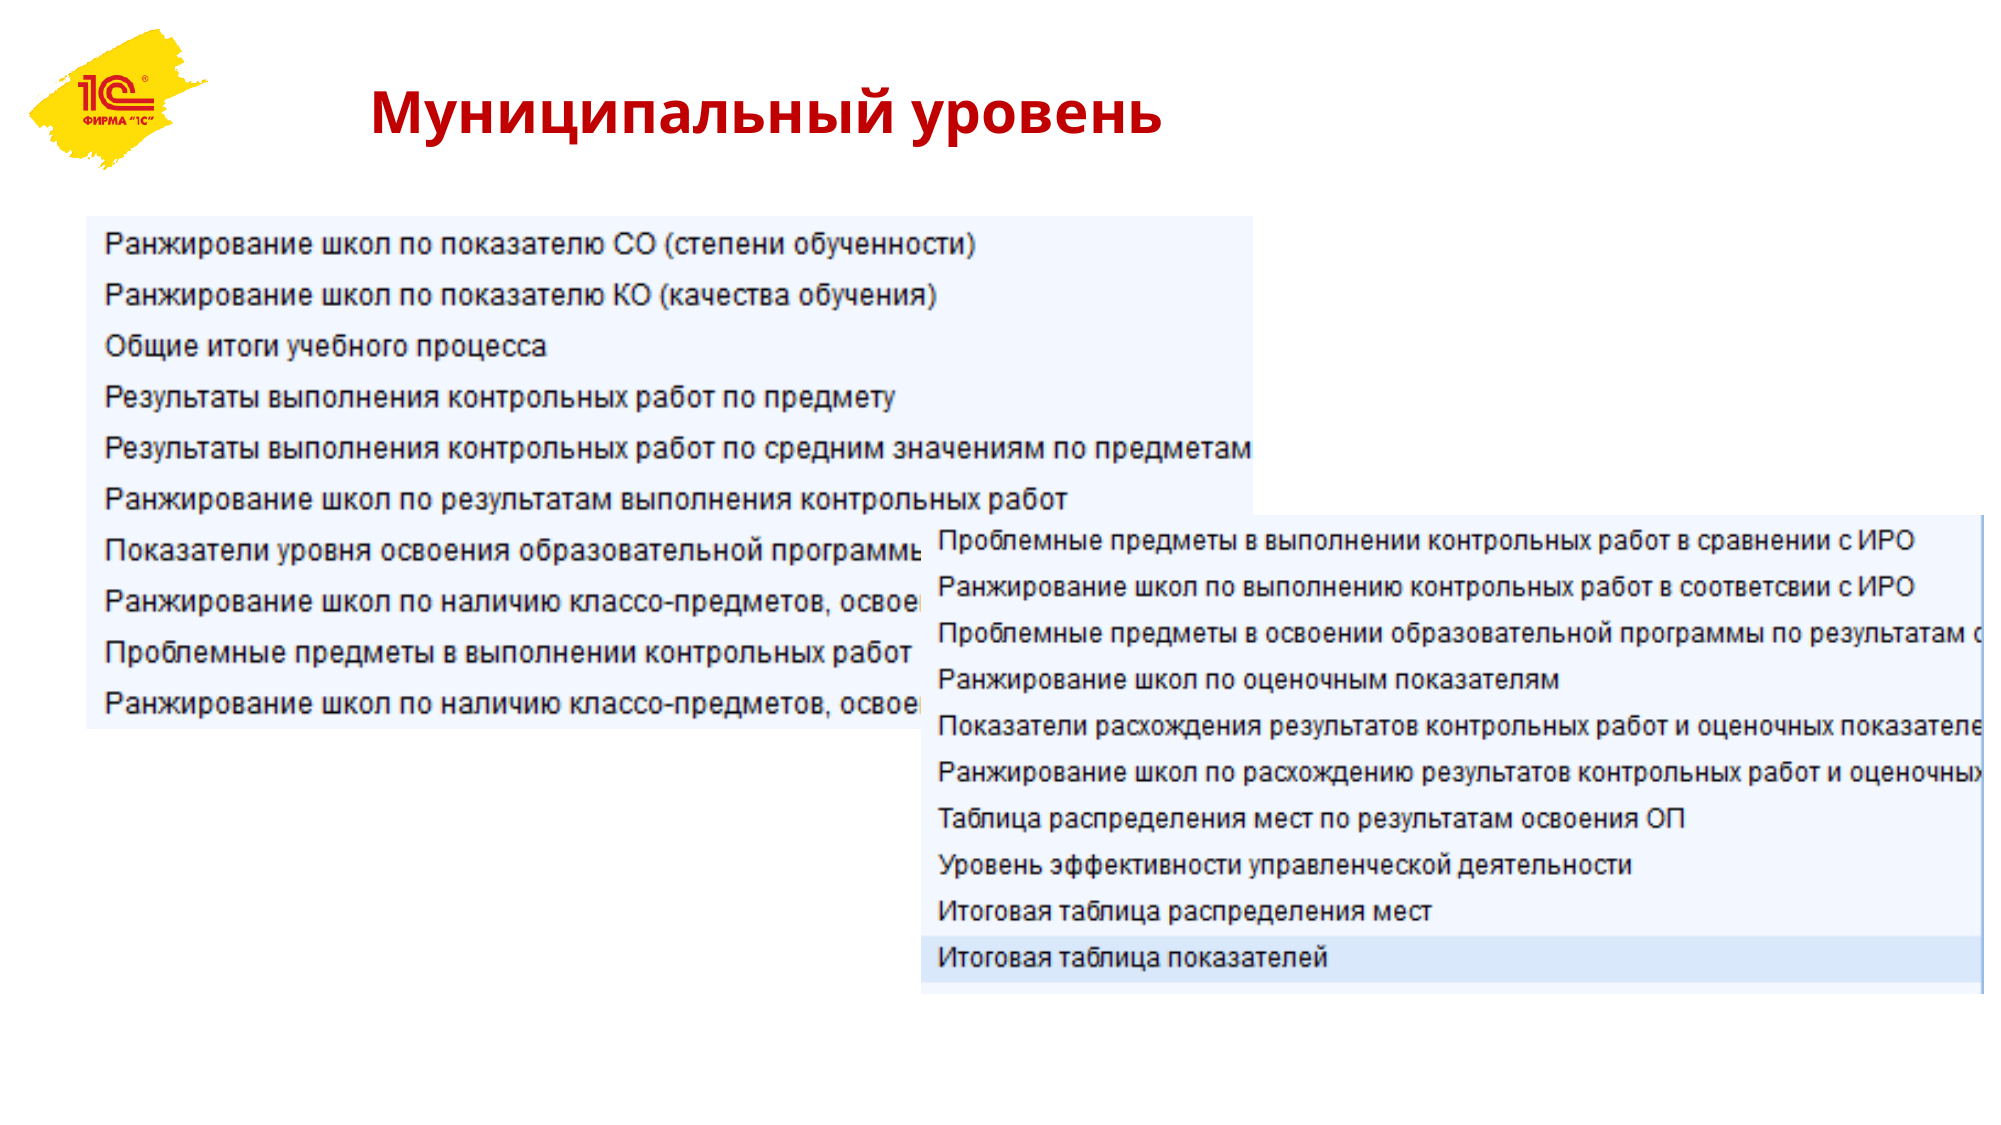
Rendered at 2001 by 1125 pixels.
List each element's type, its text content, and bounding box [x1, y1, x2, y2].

title Муниципальный уровень [354, 74, 1867, 156]
picture [86, 216, 1984, 994]
picture [23, 24, 212, 173]
